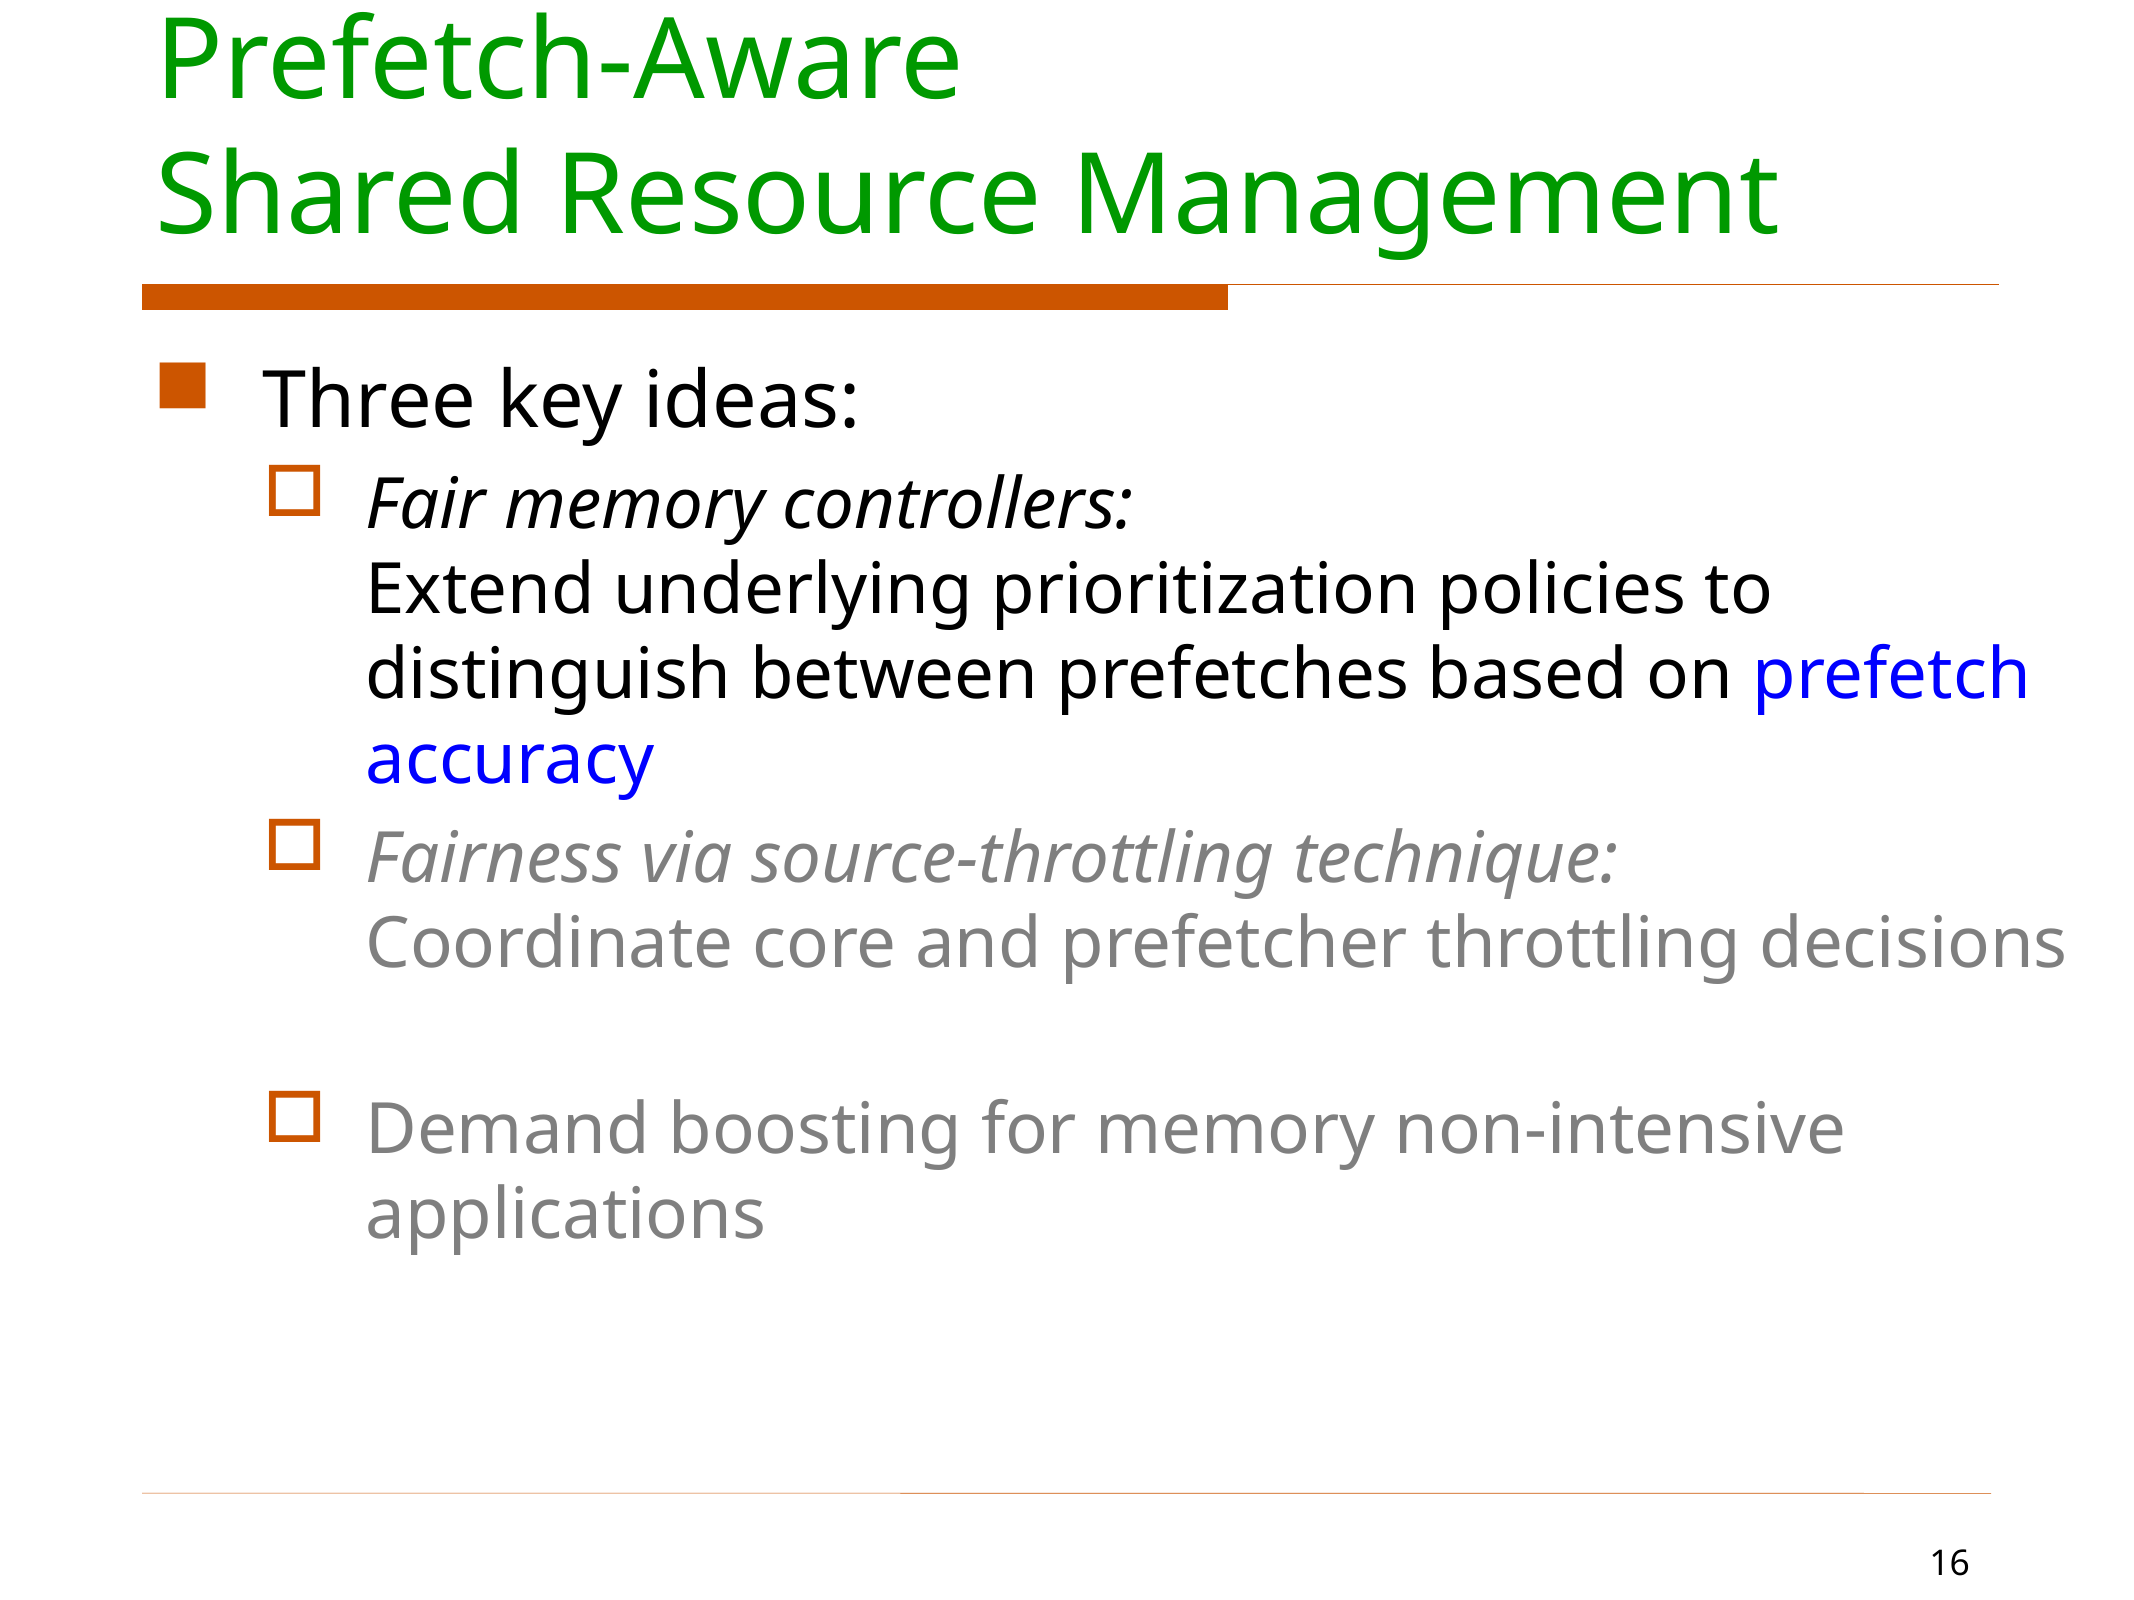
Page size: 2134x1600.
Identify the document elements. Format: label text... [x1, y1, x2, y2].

slide_number 16 [1528, 1528, 1992, 1569]
title Prefetch-Aware Shared Resource Management [133, 70, 2001, 267]
list Three key ideas: Fair memory controllers: Extend underlying prioritization policies to distinguish between prefetches based on prefetch accuracy Fairness via source-throttling technique: Coordinate core and prefetcher throttling decisions Demand boosting for memory non-intensive applications [132, 337, 2134, 1476]
